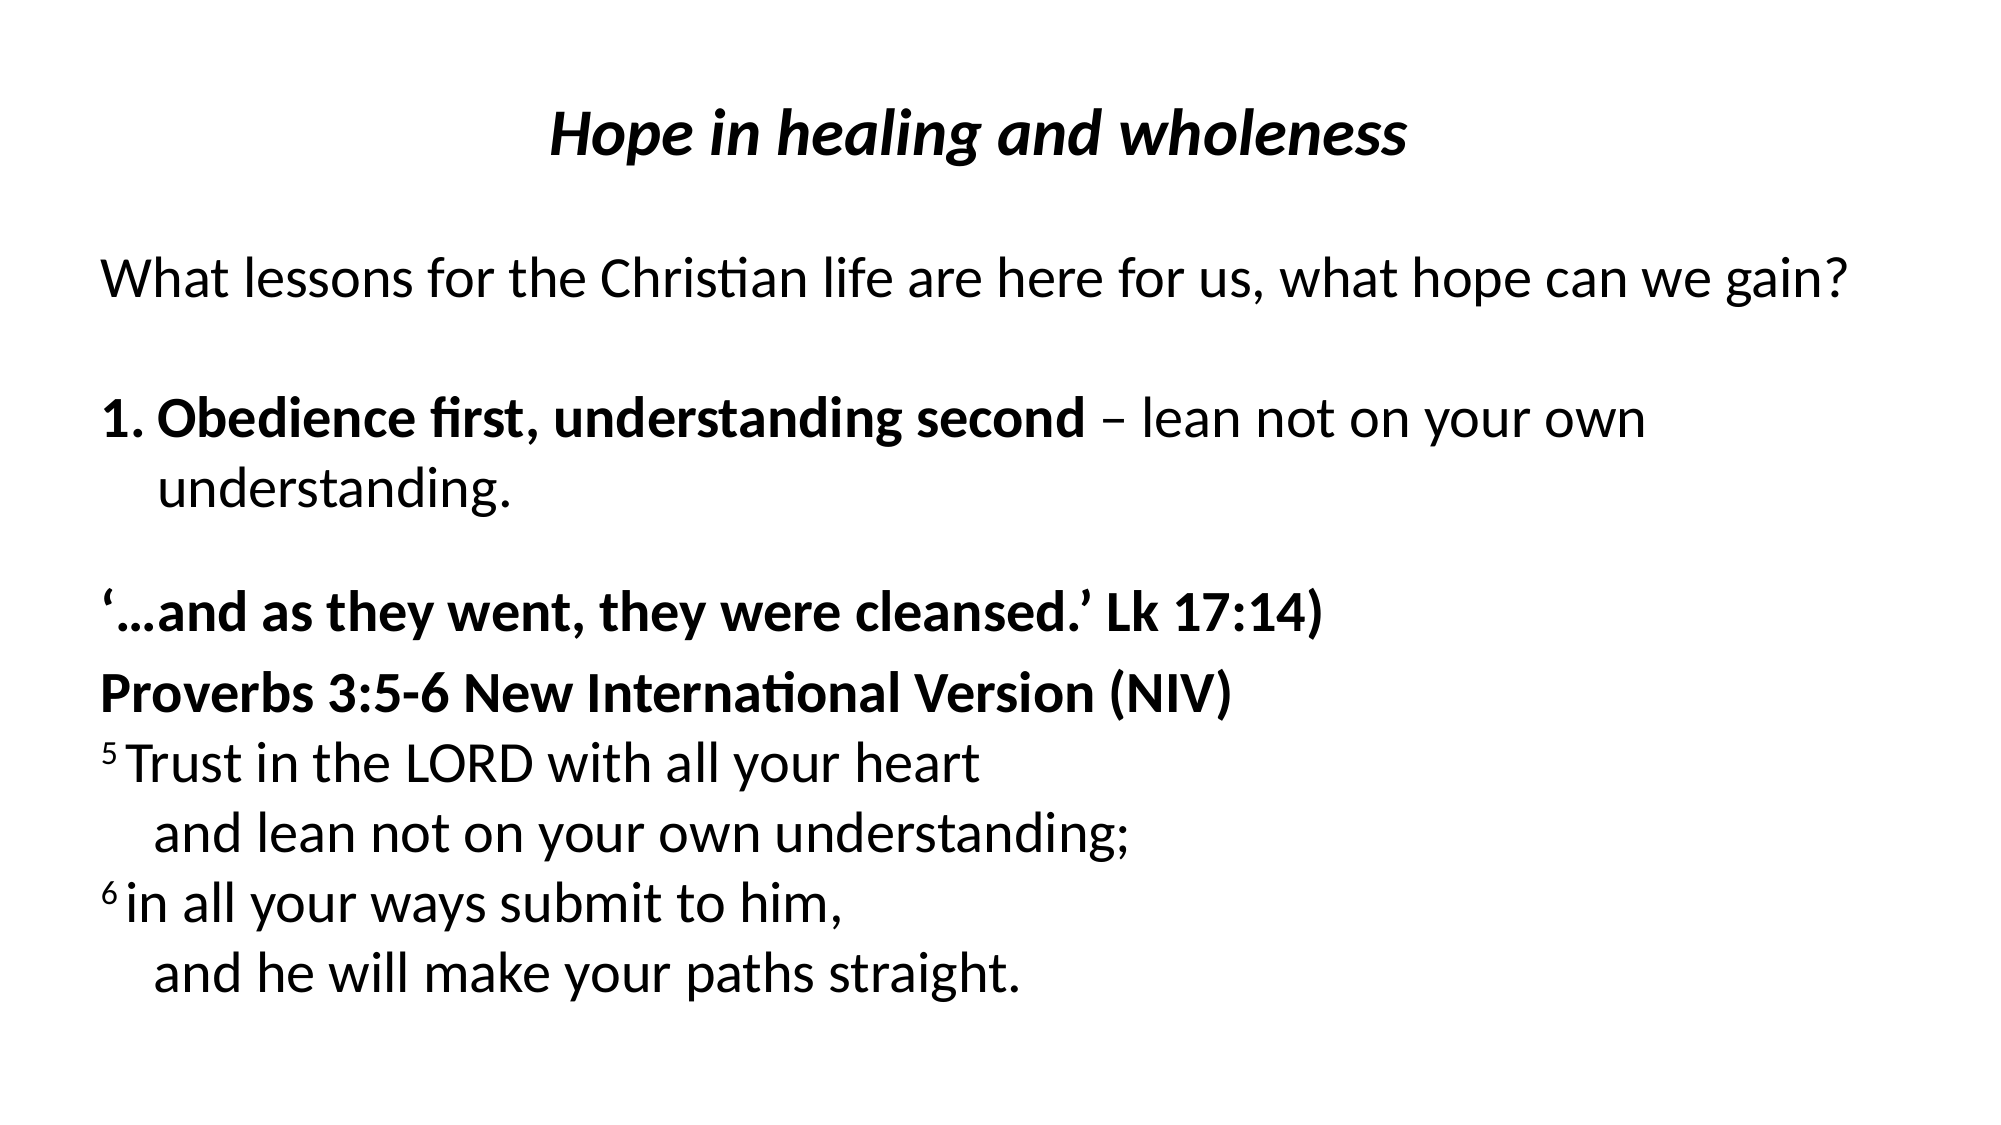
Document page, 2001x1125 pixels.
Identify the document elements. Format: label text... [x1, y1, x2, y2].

text_box Hope in healing and wholeness What lessons for the Christian life are here for us, what hope can we gain? Obedience first, understanding second – lean not on your own understanding. ‘…and as they went, they were cleansed.’ Lk 17:14) Proverbs 3:5-6 New International Version (NIV) 5 Trust in the Lord with all your heart and lean not on your own understanding; 6 in all your ways submit to him, and he will make your paths straight. [85, 81, 1873, 1082]
